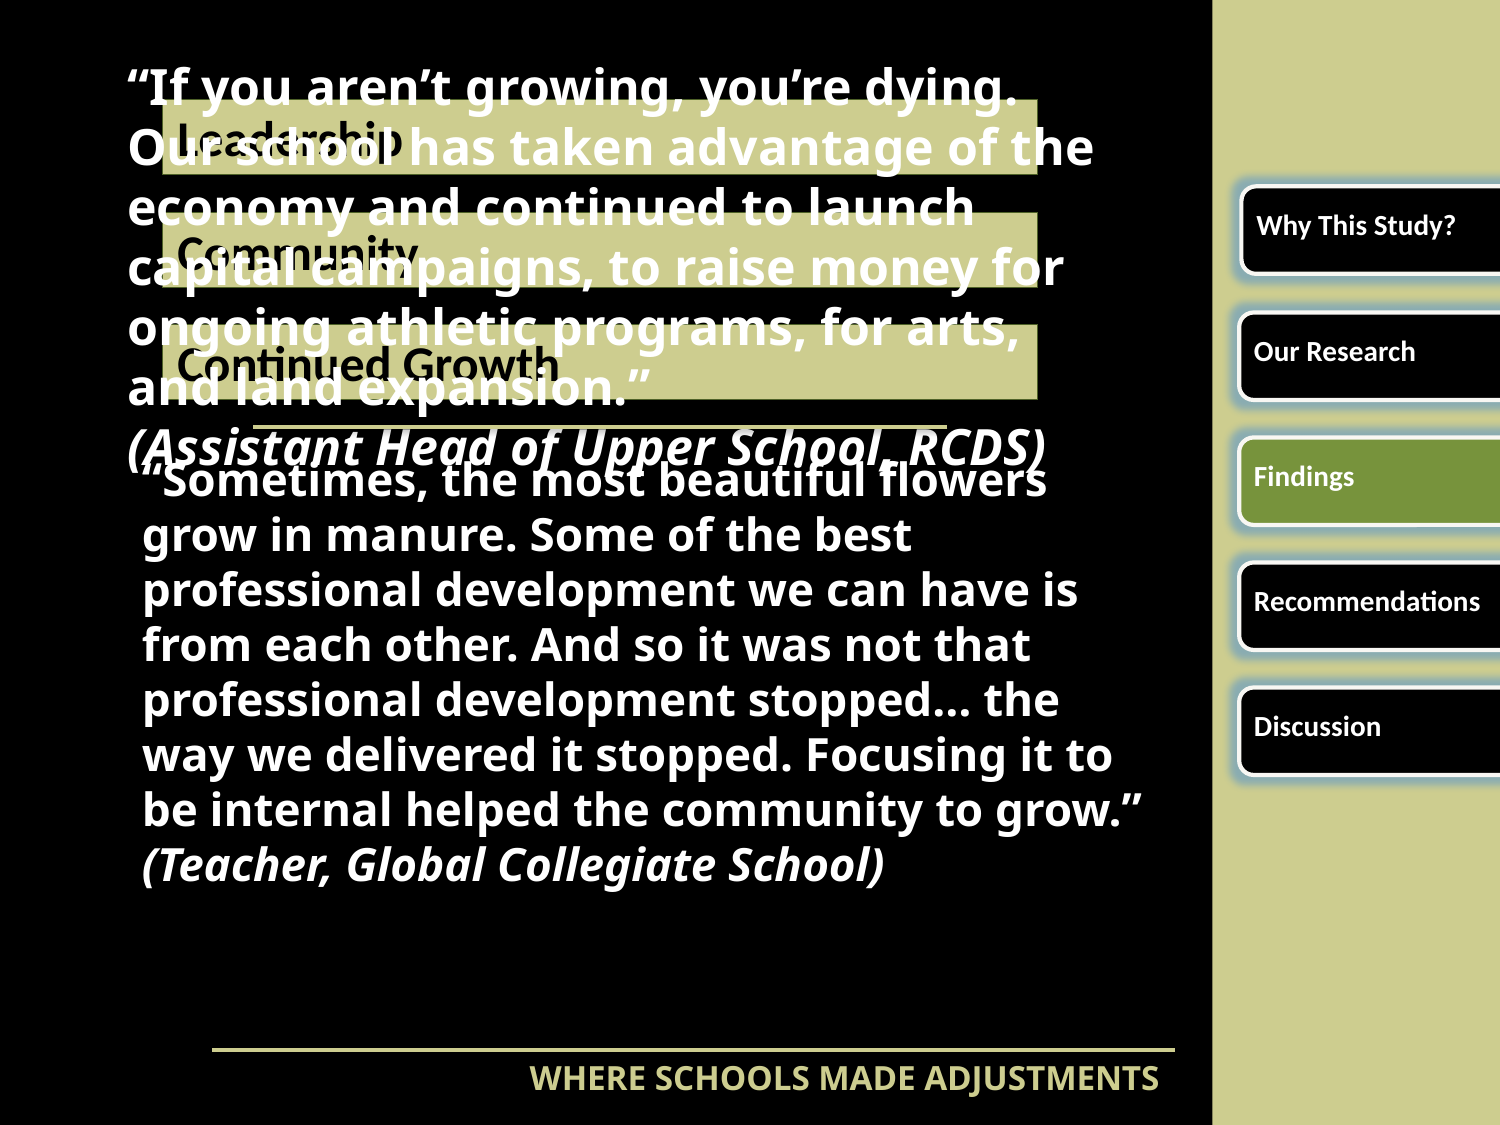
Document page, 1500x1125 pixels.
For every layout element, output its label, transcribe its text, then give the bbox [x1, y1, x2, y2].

text_box Findings [1239, 449, 1500, 500]
text_box Recommendations [1239, 574, 1500, 625]
text_box “If you aren’t growing, you’re dying. Our school has taken advantage of the economy and continued to launch capital campaigns, to raise money for ongoing athletic programs, for arts, and land expansion.” (Assistant Head of Upper School, RCDS) [112, 47, 1138, 483]
text_box [1239, 184, 1500, 276]
text_box Why This Study? [1241, 198, 1500, 249]
text_box [1237, 685, 1500, 778]
text_box [1210, 0, 1500, 1125]
text_box [1237, 435, 1500, 528]
text_box WHERE SCHOOLS MADE ADJUSTMENTS [487, 1056, 1175, 1105]
text_box [1237, 560, 1500, 653]
text_box Discussion [1239, 699, 1500, 750]
text_box [1237, 310, 1500, 403]
text_box “Sometimes, the most beautiful flowers grow in manure. Some of the best professional development we can have is from each other. And so it was not that professional development stopped… the way we delivered it stopped. Focusing it to be internal helped the community to grow.” (Teacher, Global Collegiate School) [127, 443, 1178, 898]
text_box Our Research [1239, 324, 1500, 375]
